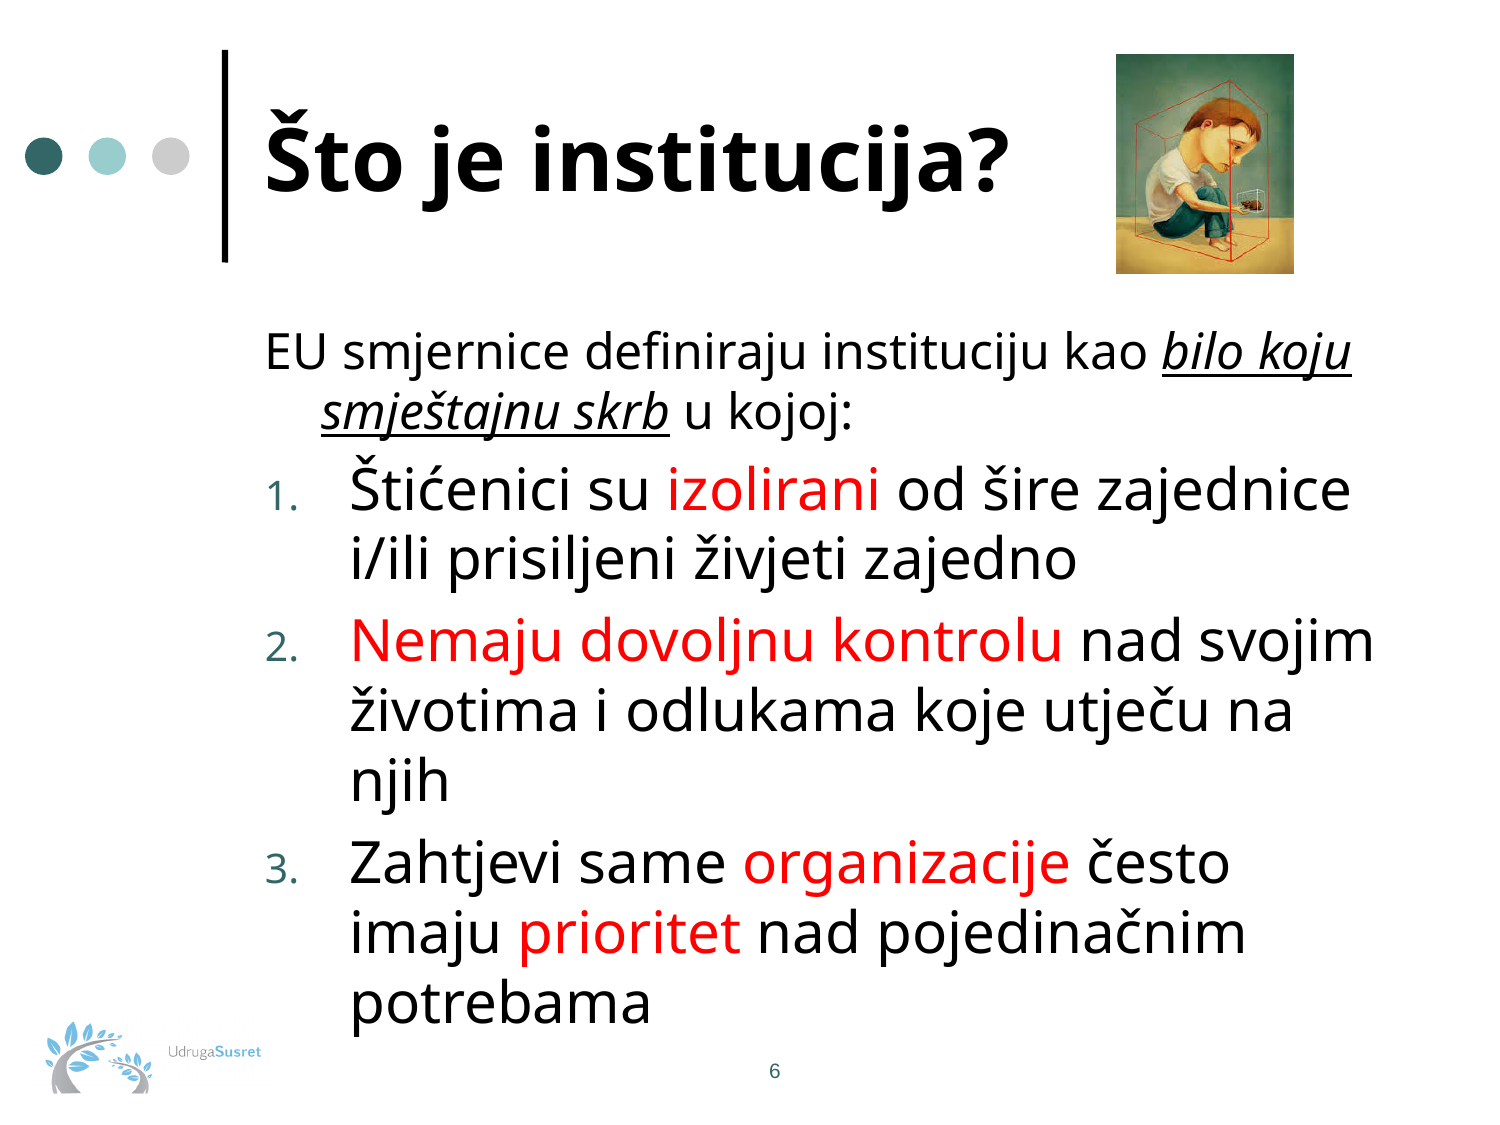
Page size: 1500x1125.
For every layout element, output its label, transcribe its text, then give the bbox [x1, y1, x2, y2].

footer 6 [537, 1024, 1013, 1101]
title Što je institucija? [249, 30, 1401, 282]
list EU smjernice definiraju instituciju kao bilo koju smještajnu skrb u kojoj: Štićenici su izolirani od šire zajednice i/ili prisiljeni živjeti zajedno Nemaju dovoljnu kontrolu nad svojim životima i odlukama koje utječu na njih Zahtjevi same organizacije često imaju prioritet nad pojedinačnim potrebama [249, 312, 1401, 988]
picture [1115, 54, 1294, 274]
picture [29, 1011, 272, 1095]
